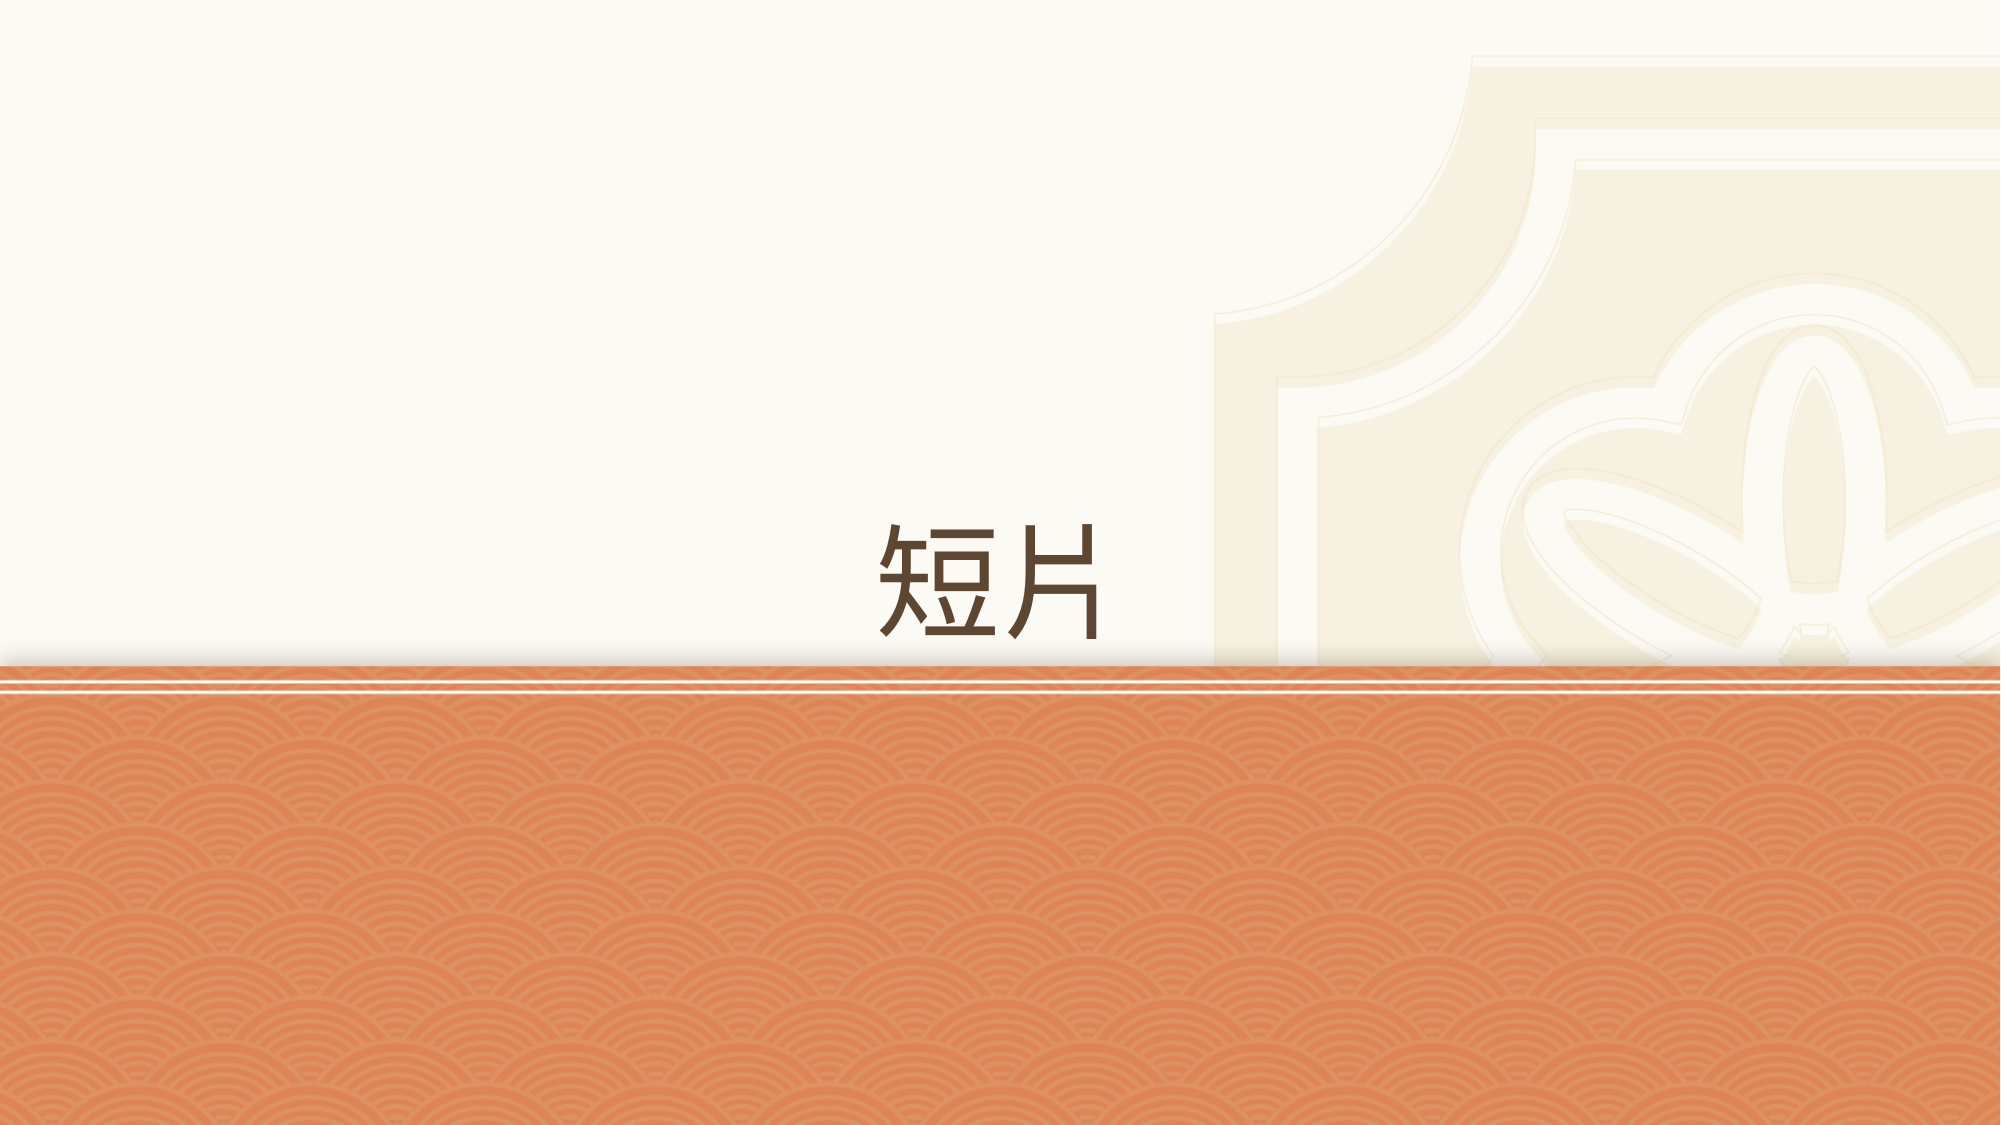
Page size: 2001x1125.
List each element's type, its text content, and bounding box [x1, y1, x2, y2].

picture [0, 0, 2001, 1125]
title 短片 [137, 195, 1863, 664]
